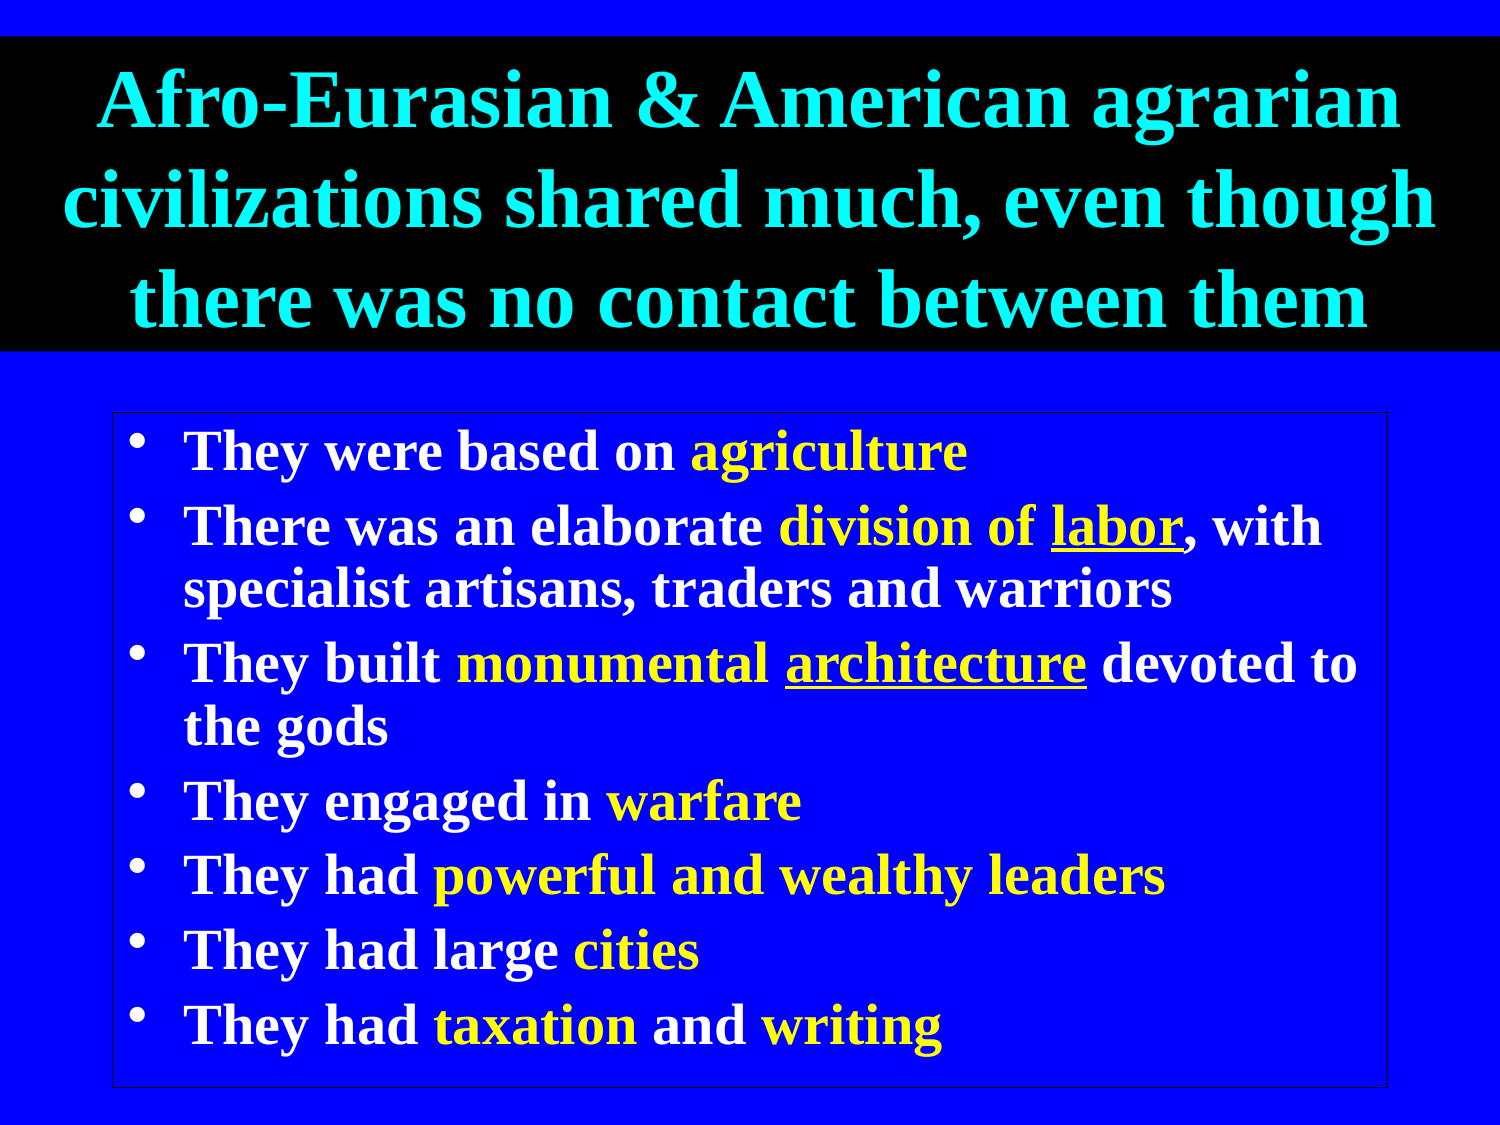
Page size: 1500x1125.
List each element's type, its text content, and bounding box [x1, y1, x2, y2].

title Afro-Eurasian & American agrarian civilizations shared much, even though there was no contact between them [0, 36, 1500, 352]
list They were based on agriculture There was an elaborate division of labor, with specialist artisans, traders and warriors They built monumental architecture devoted to the gods They engaged in warfare They had powerful and wealthy leaders They had large cities They had taxation and writing [112, 412, 1388, 1088]
